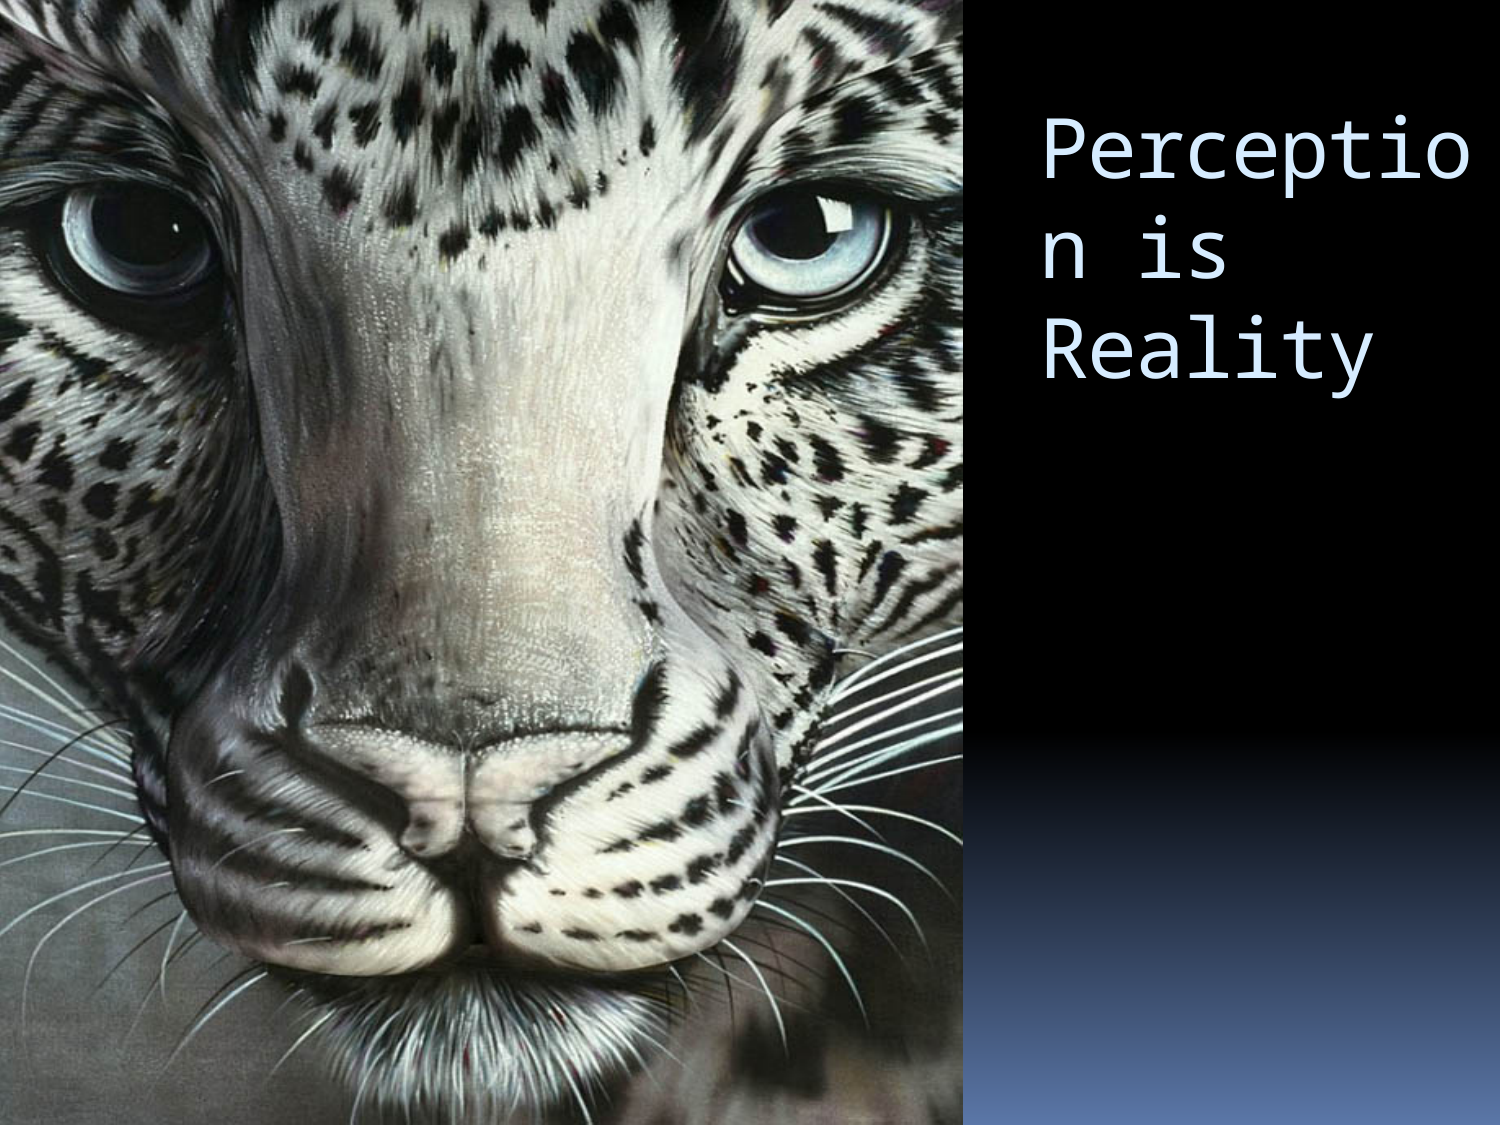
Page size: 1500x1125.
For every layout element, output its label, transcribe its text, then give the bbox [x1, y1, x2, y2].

title Perception is Reality [1025, 87, 1500, 804]
picture [0, 0, 963, 1125]
